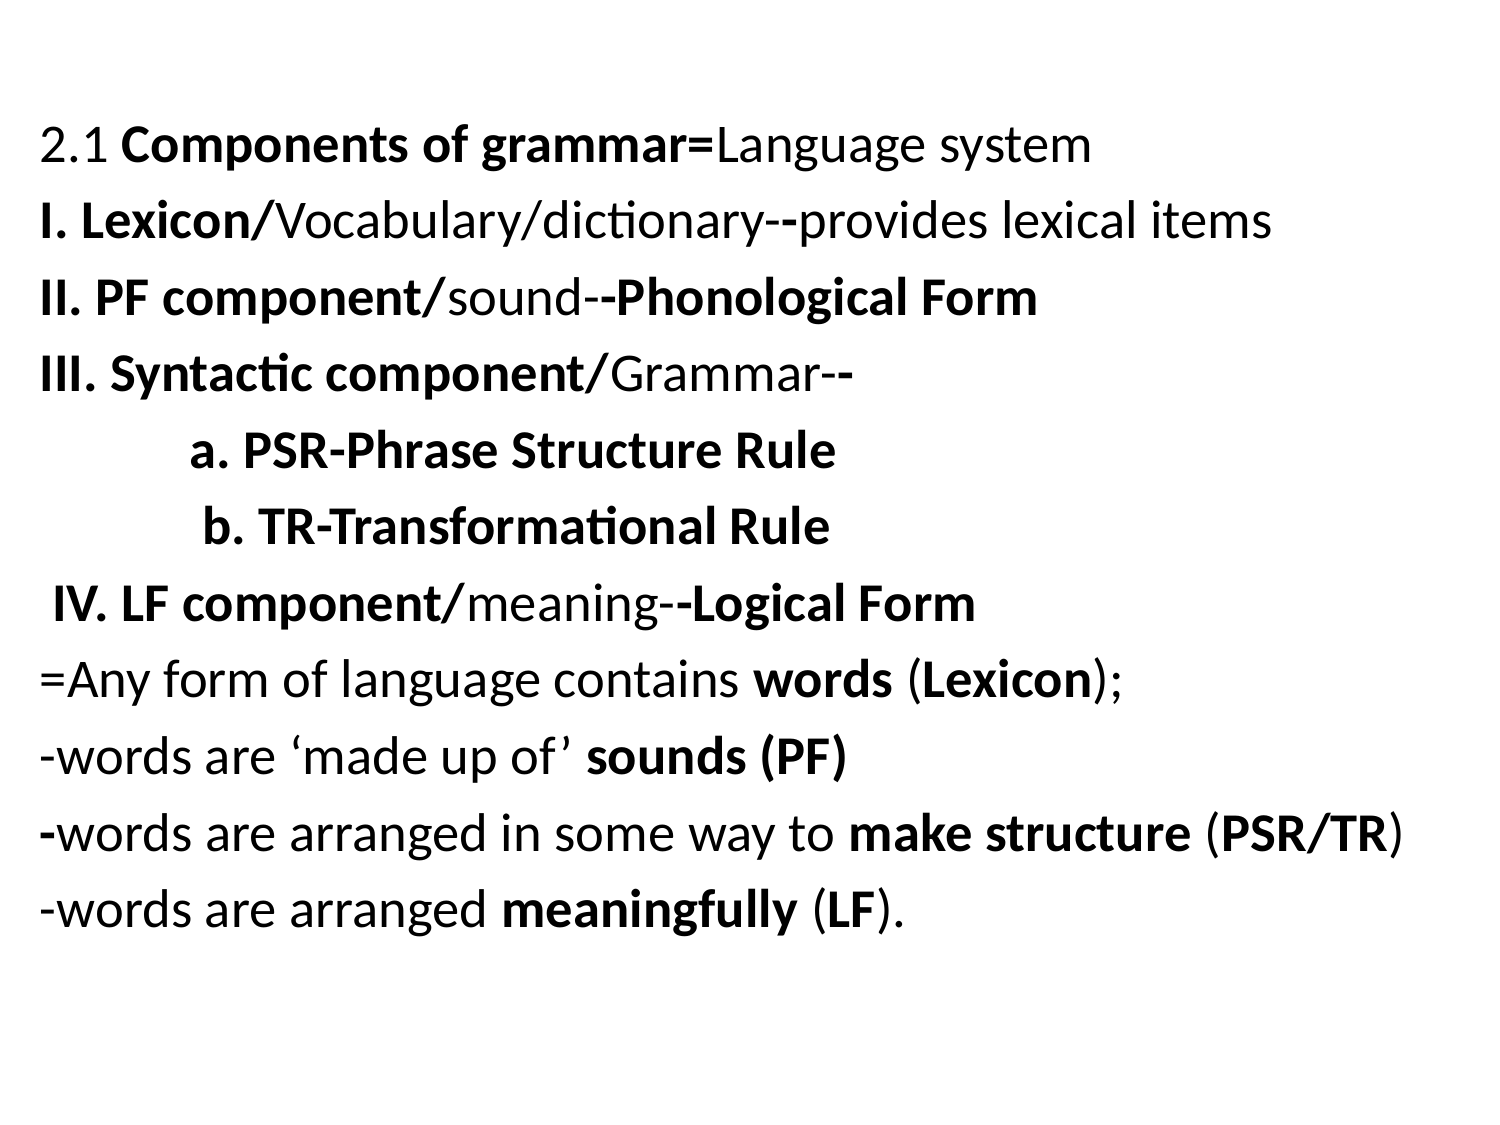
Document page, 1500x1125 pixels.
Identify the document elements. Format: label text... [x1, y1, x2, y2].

list 2.1 Components of grammar=Language system I. Lexicon/Vocabulary/dictionary--provides lexical items II. PF component/sound--Phonological Form III. Syntactic component/Grammar-- a. PSR-Phrase Structure Rule b. TR-Transformational Rule IV. LF component/meaning--Logical Form =Any form of language contains words (Lexicon); -words are ‘made up of’ sounds (PF) -words are arranged in some way to make structure (PSR/TR) -words are arranged meaningfully (LF). [24, 99, 1475, 1100]
